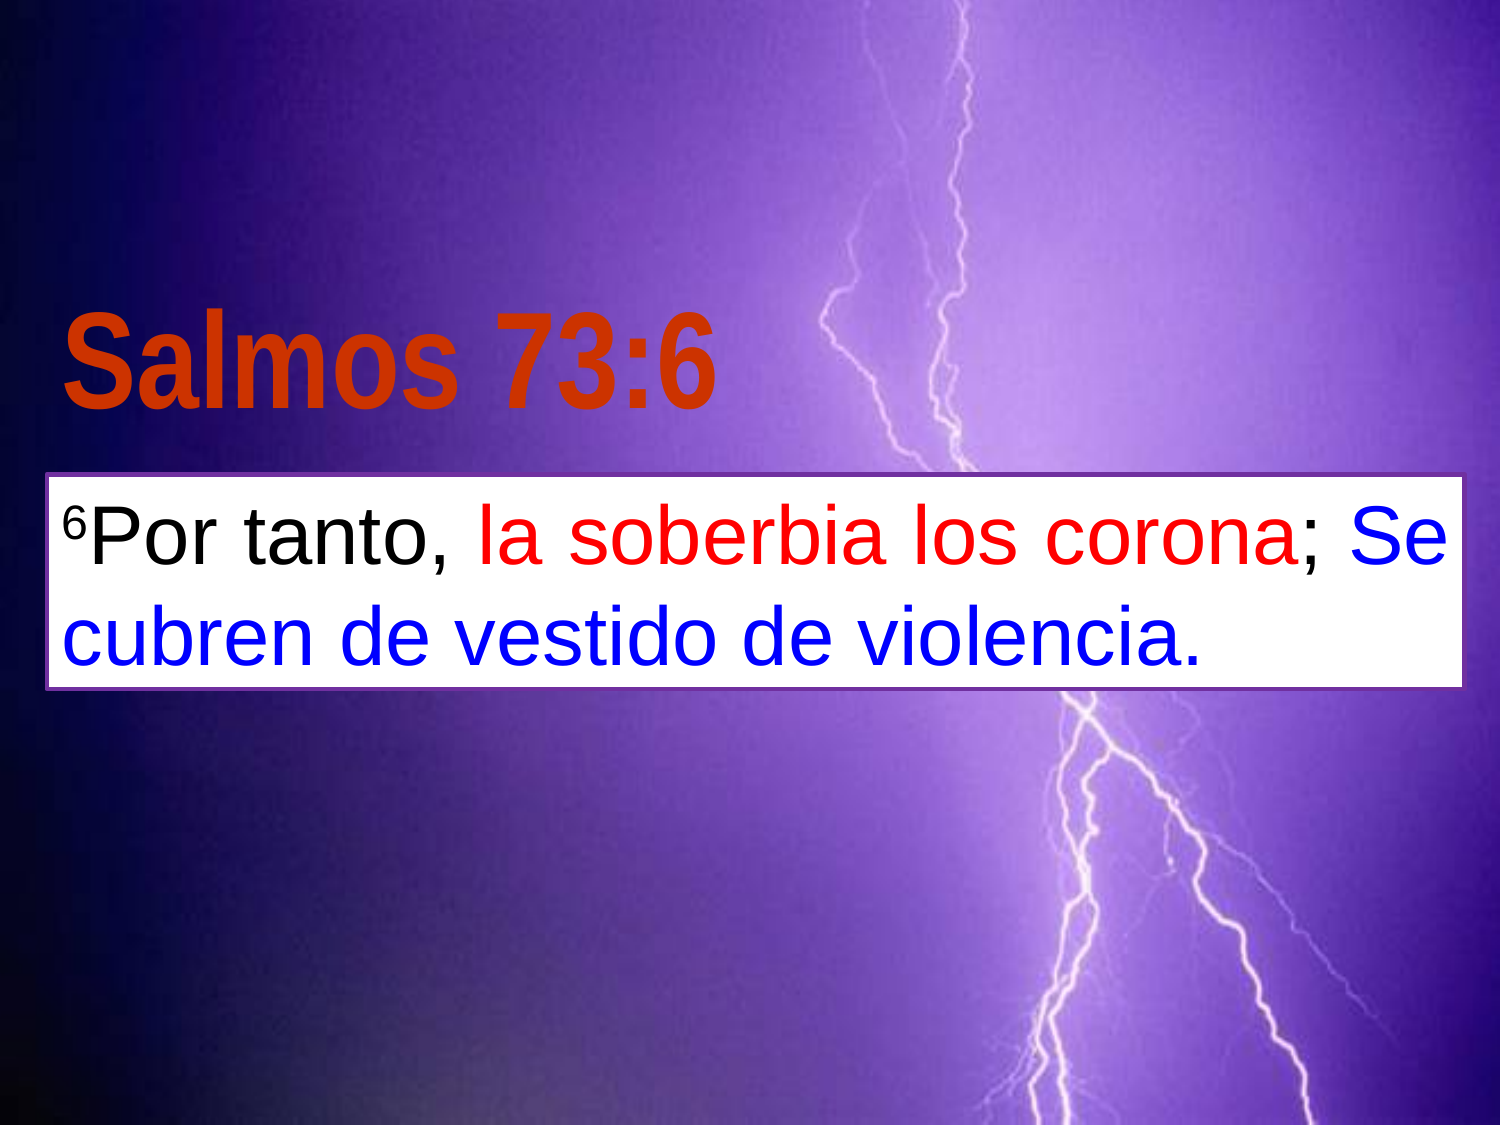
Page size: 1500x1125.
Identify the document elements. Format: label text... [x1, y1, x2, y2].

text_box Salmos 73:6 [46, 263, 821, 444]
text_box 6Por tanto, la soberbia los corona; Se cubren de vestido de violencia. [46, 474, 1465, 689]
picture [0, 0, 1500, 1125]
